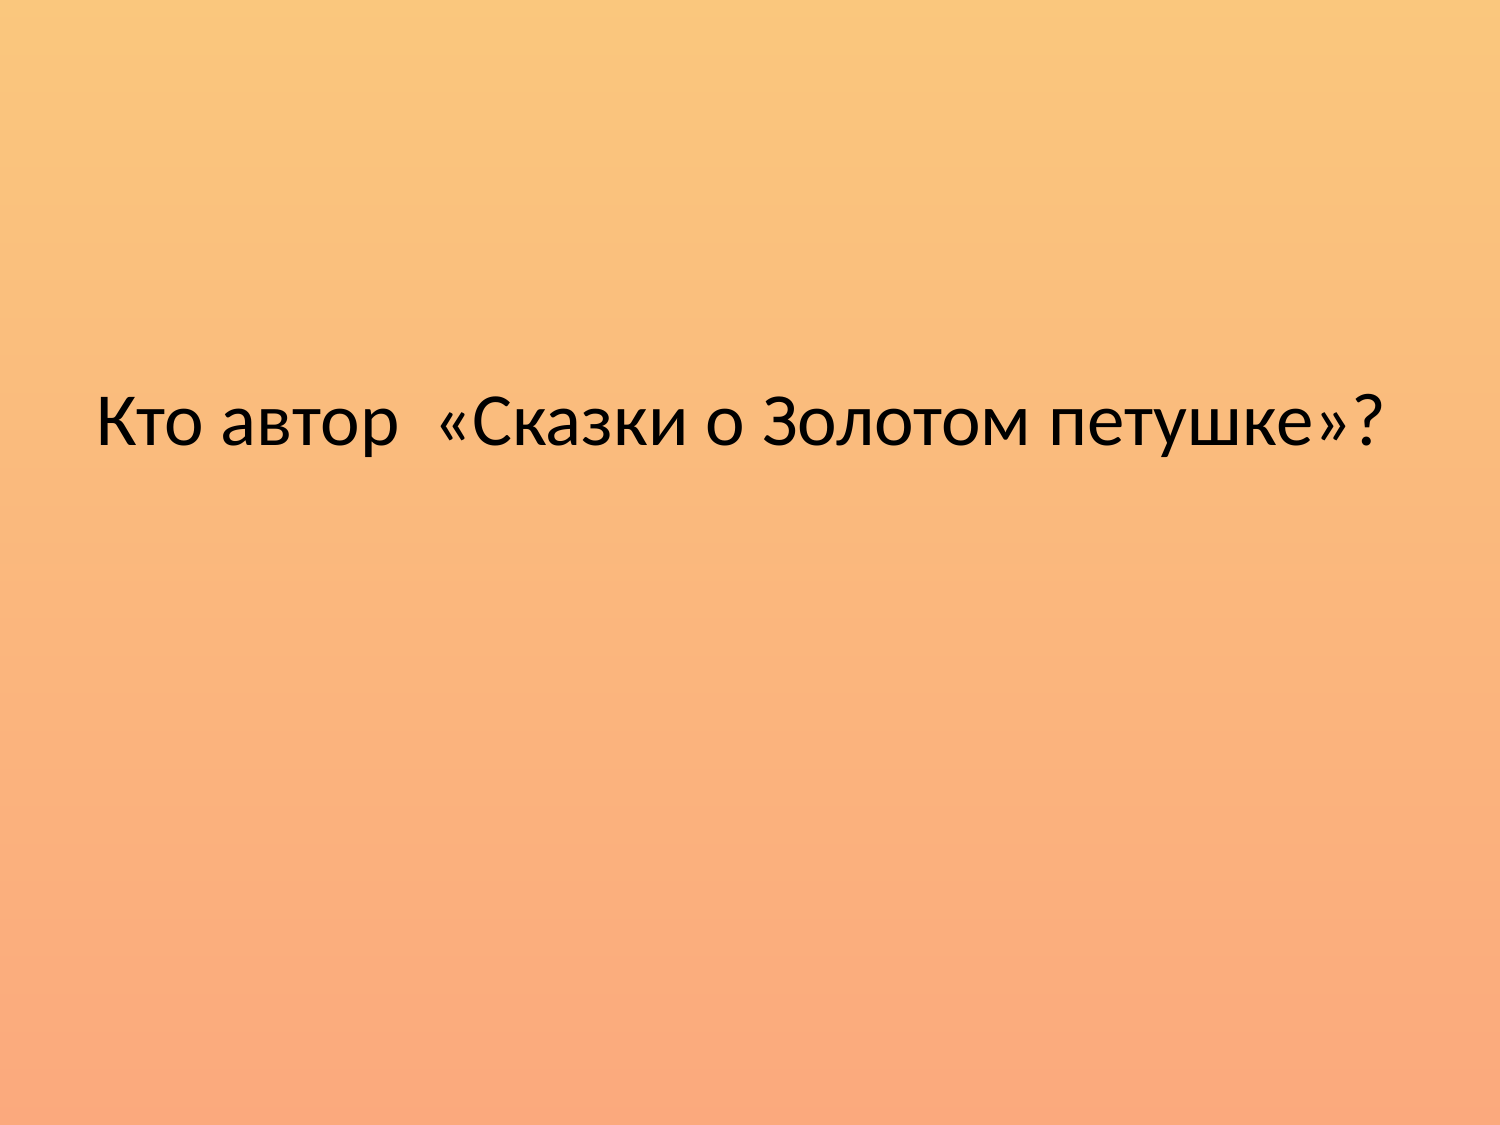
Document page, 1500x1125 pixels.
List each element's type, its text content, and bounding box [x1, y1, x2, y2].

text_box Кто автор «Сказки о Золотом петушке»? [81, 363, 1418, 468]
